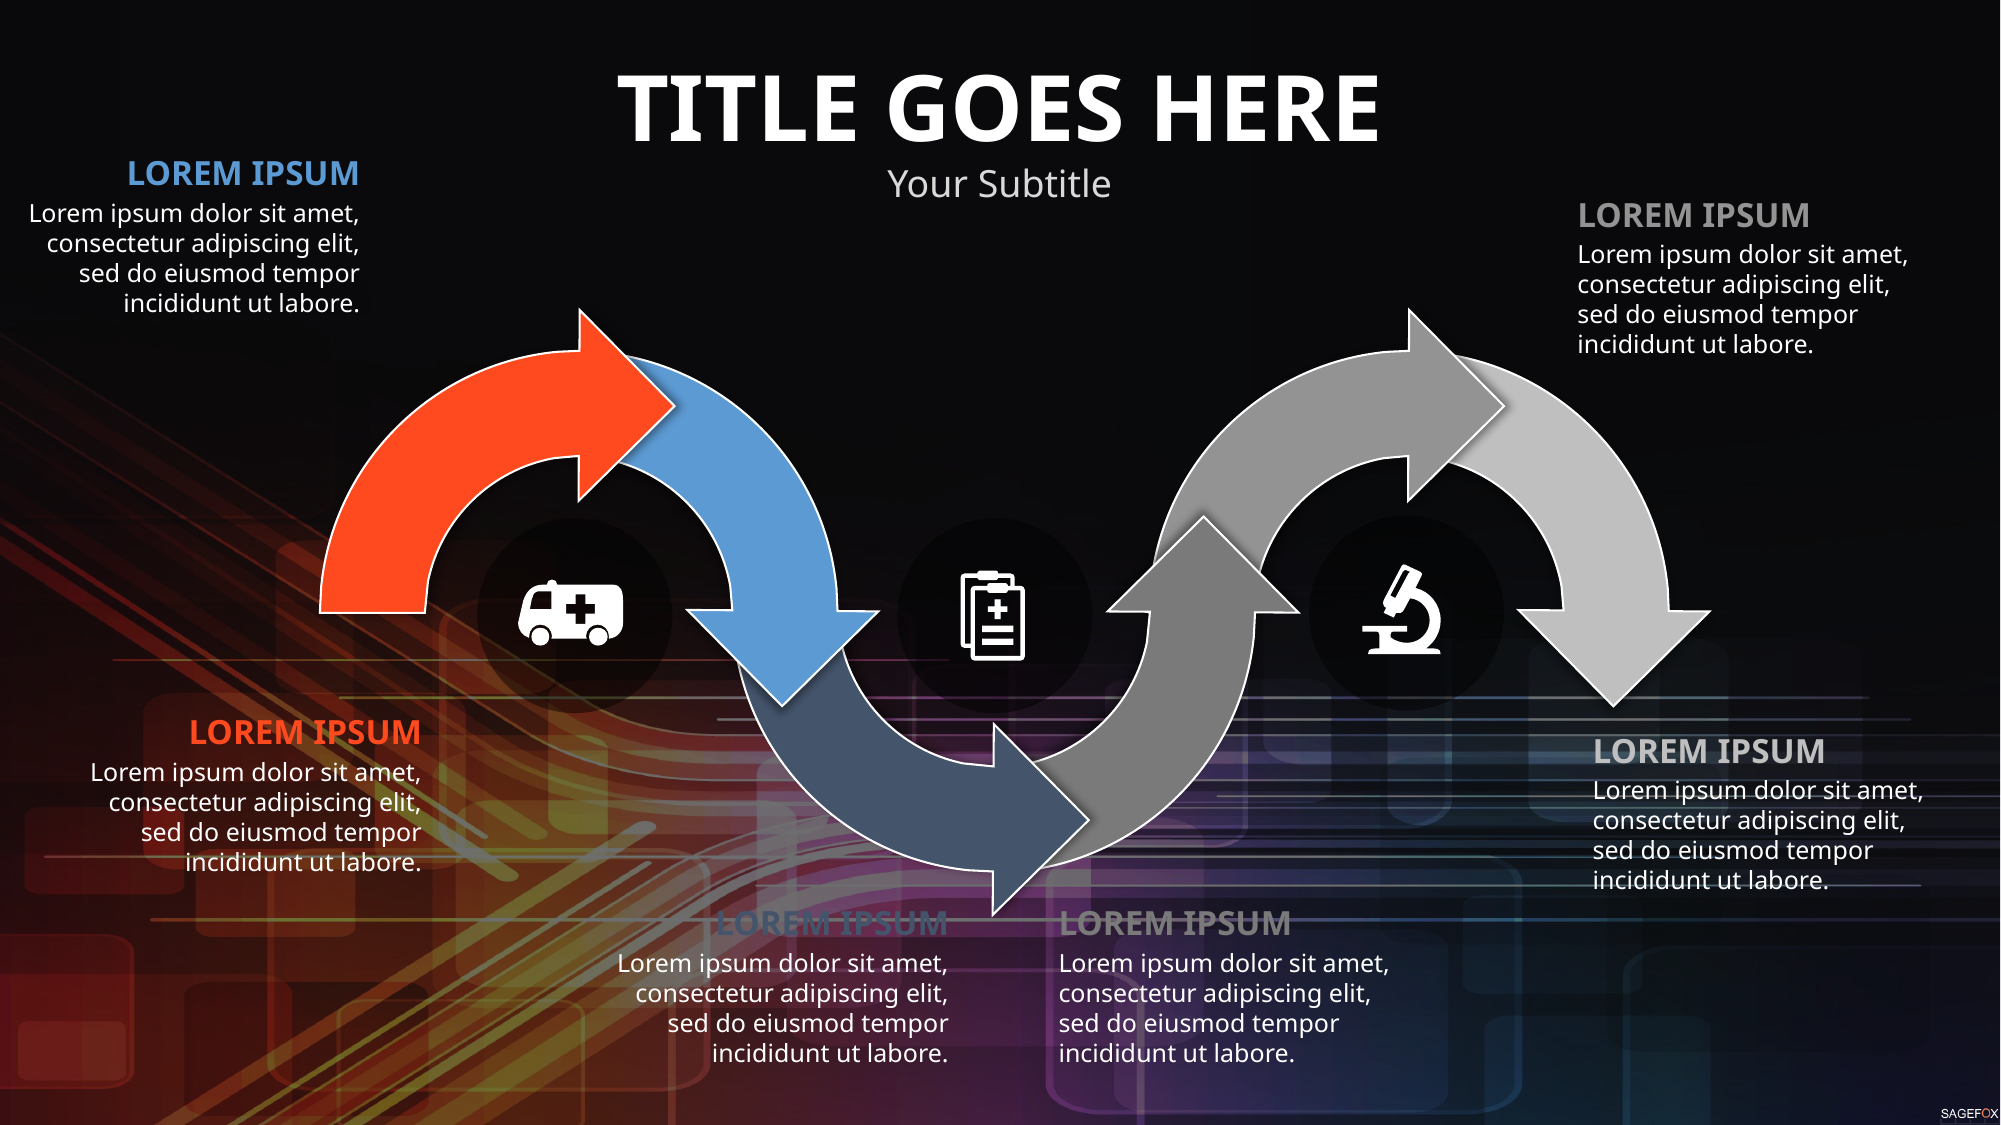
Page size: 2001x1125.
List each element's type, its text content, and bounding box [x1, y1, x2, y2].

text_box [896, 517, 1094, 715]
text_box [1362, 564, 1441, 655]
text_box LOREM IPSUM Lorem ipsum dolor sit amet, consectetur adipiscing elit, sed do eiusmod tempor incididunt ut labore. [598, 897, 960, 1073]
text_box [960, 570, 1025, 661]
text_box [1156, 307, 1506, 562]
text_box LOREM IPSUM Lorem ipsum dolor sit amet, consectetur adipiscing elit, sed do eiusmod tempor incididunt ut labore. [1567, 189, 1929, 364]
text_box LOREM IPSUM Lorem ipsum dolor sit amet, consectetur adipiscing elit, sed do eiusmod tempor incididunt ut labore. [9, 147, 371, 323]
text_box TITLE GOES HERE Your Subtitle [548, 42, 1452, 212]
text_box [1043, 515, 1301, 866]
text_box LOREM IPSUM Lorem ipsum dolor sit amet, consectetur adipiscing elit, sed do eiusmod tempor incididunt ut labore. [1582, 724, 1944, 900]
text_box LOREM IPSUM Lorem ipsum dolor sit amet, consectetur adipiscing elit, sed do eiusmod tempor incididunt ut labore. [1048, 897, 1410, 1073]
picture [0, 0, 2001, 1125]
text_box [741, 658, 1091, 918]
text_box [1307, 514, 1506, 712]
text_box LOREM IPSUM Lorem ipsum dolor sit amet, consectetur adipiscing elit, sed do eiusmod tempor incididunt ut labore. [70, 706, 433, 881]
text_box [476, 517, 674, 715]
text_box [630, 358, 881, 708]
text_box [517, 579, 624, 646]
text_box [318, 307, 677, 614]
text_box [1460, 358, 1712, 708]
